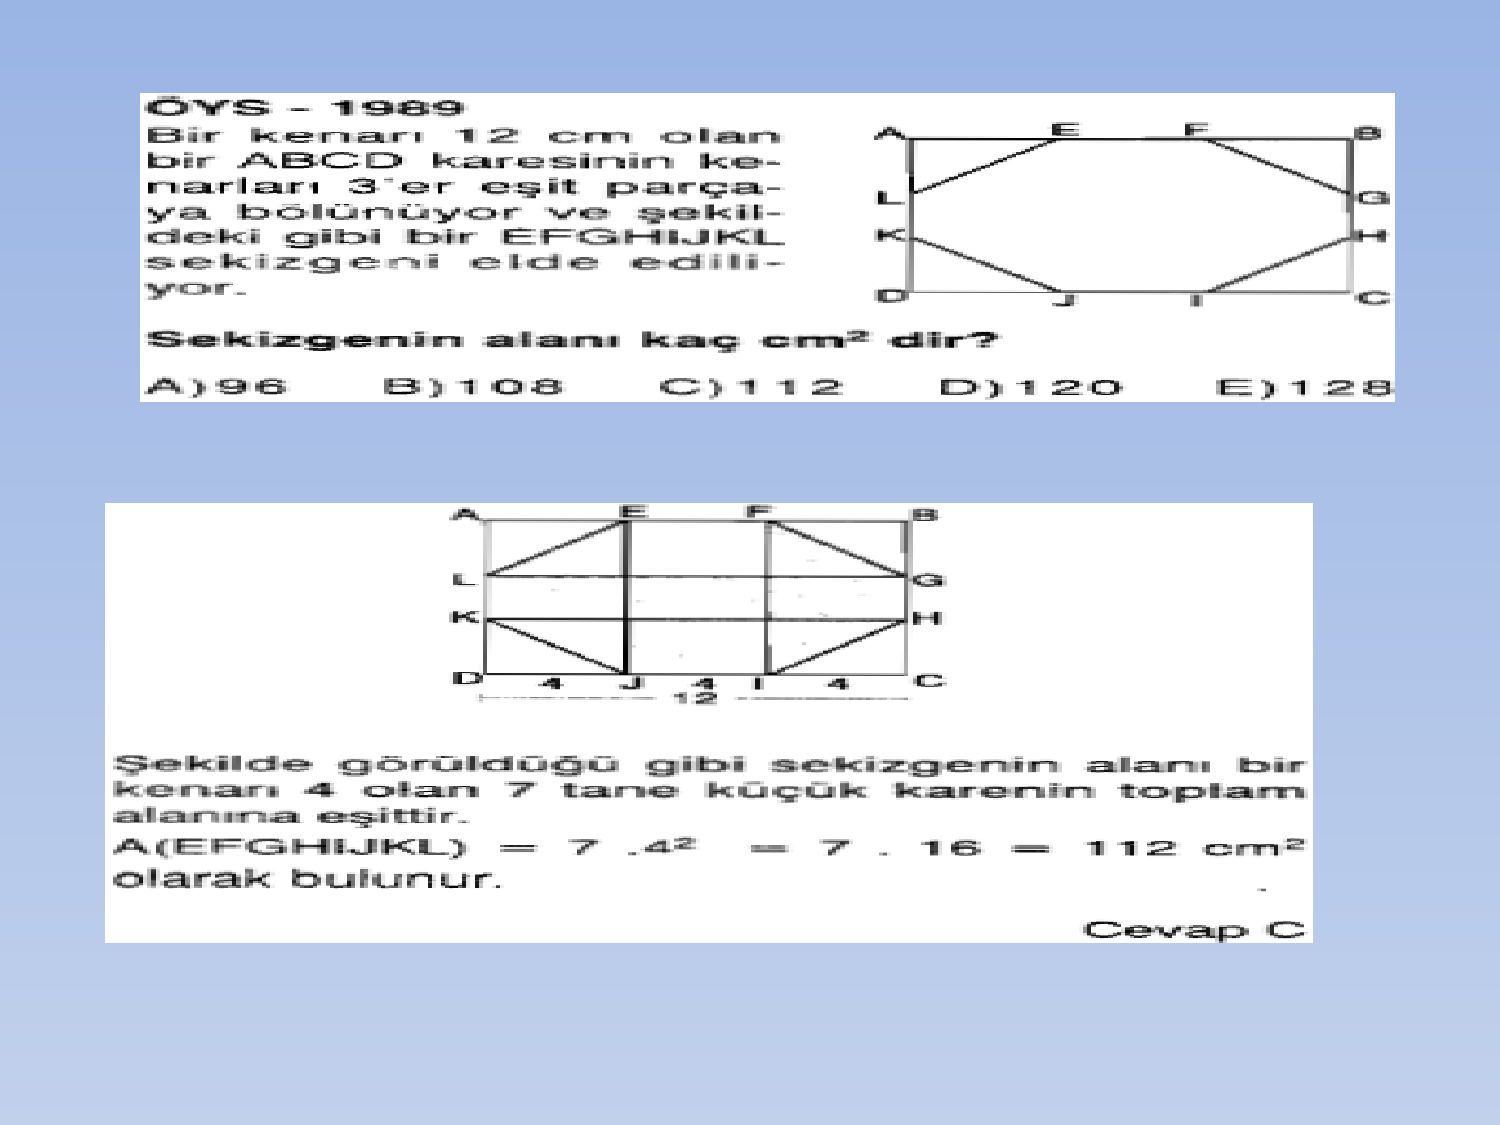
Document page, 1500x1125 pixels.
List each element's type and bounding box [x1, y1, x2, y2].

picture [105, 503, 1313, 944]
picture [140, 93, 1395, 402]
